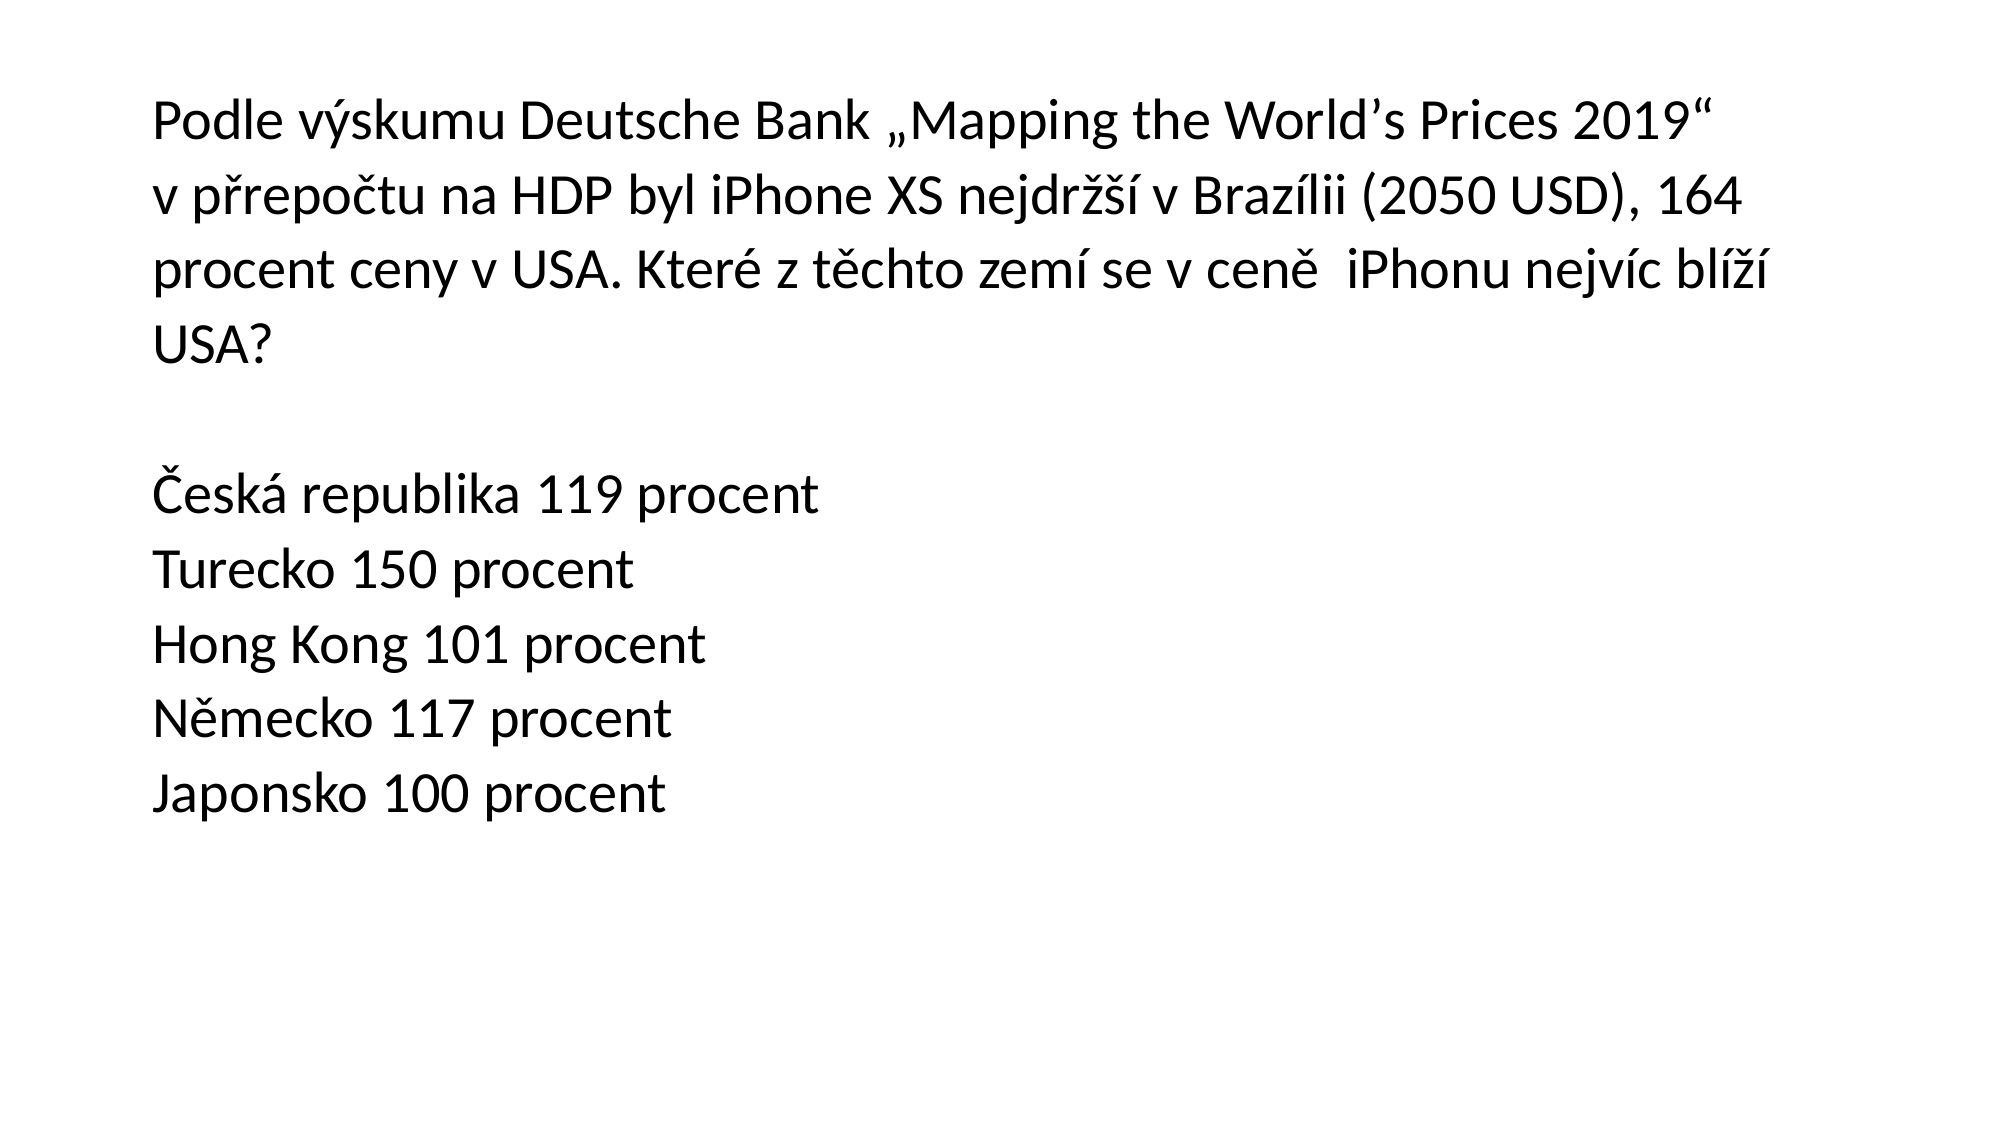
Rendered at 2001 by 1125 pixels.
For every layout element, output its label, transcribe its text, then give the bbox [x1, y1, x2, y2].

title Podle výskumu Deutsche Bank „Mapping the World’s Prices 2019“ v přrepočtu na HDP byl iPhone XS nejdržší v Brazílii (2050 USD), 164 procent ceny v USA. Které z těchto zemí se v ceně iPhonu nejvíc blíží USA? Česká republika 119 procent Turecko 150 procent Hong Kong 101 procent Německo 117 procent Japonsko 100 procent [137, 376, 1863, 594]
